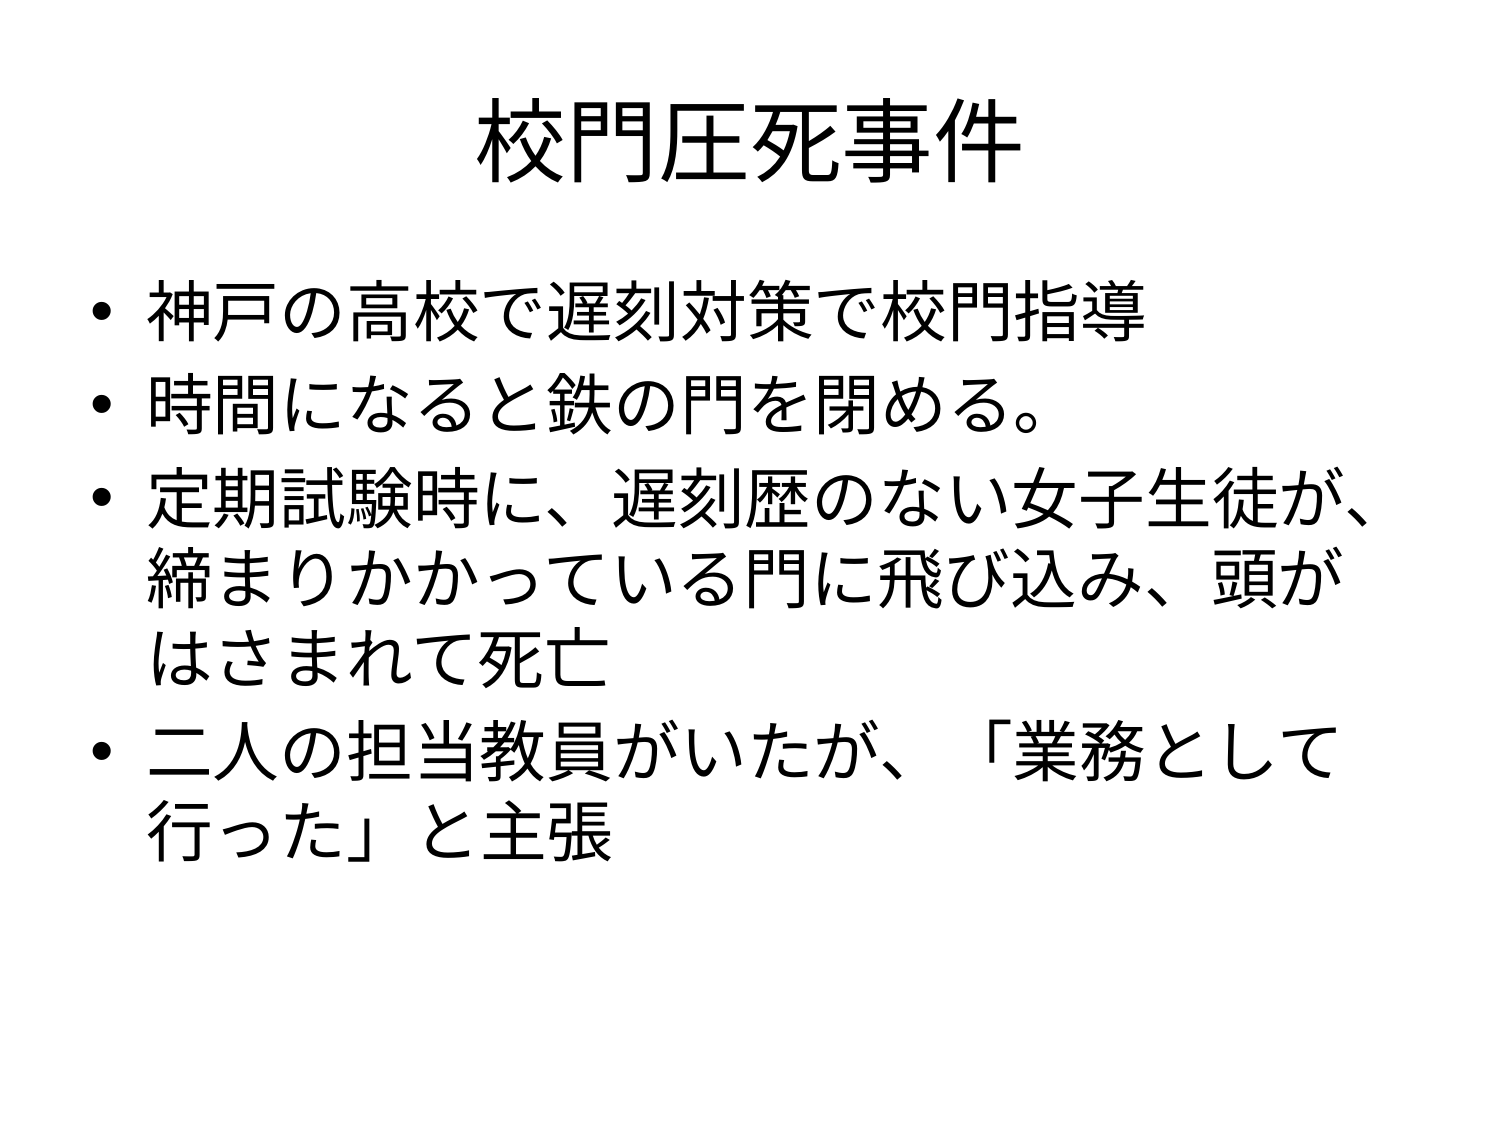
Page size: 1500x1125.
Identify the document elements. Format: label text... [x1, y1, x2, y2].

list 神戸の高校で遅刻対策で校門指導 時間になると鉄の門を閉める。 定期試験時に、遅刻歴のない女子生徒が、締まりかかっている門に飛び込み、頭がはさまれて死亡 二人の担当教員がいたが、「業務として行った」と主張 [75, 262, 1425, 1005]
title 校門圧死事件 [75, 45, 1425, 233]
